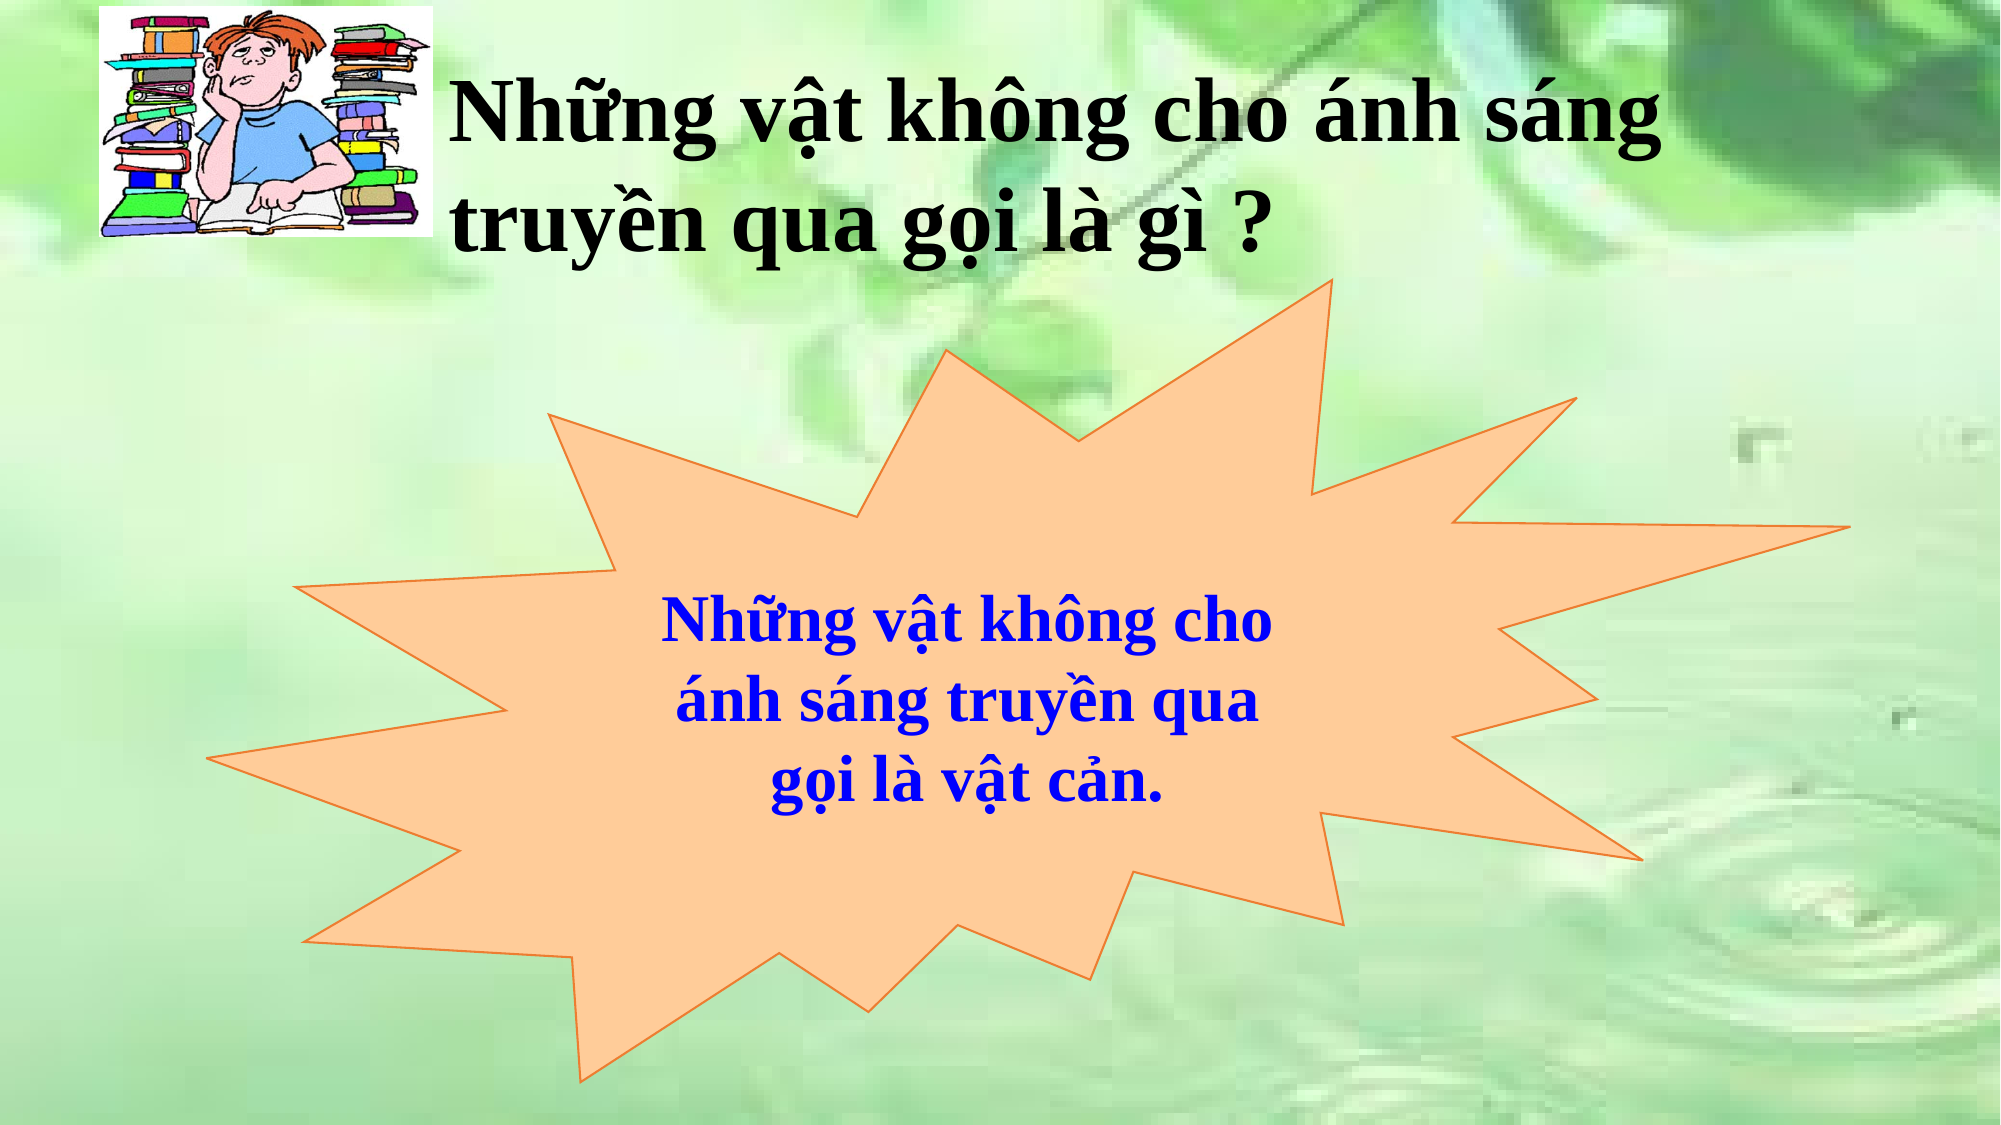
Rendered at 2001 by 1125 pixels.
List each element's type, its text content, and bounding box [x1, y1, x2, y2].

picture [0, 0, 2001, 1125]
text_box Những vật không cho ánh sáng truyền qua gọi là vật cản. [205, 277, 1851, 1085]
text_box Những vật không cho ánh sáng truyền qua gọi là gì ? [433, 42, 1809, 278]
